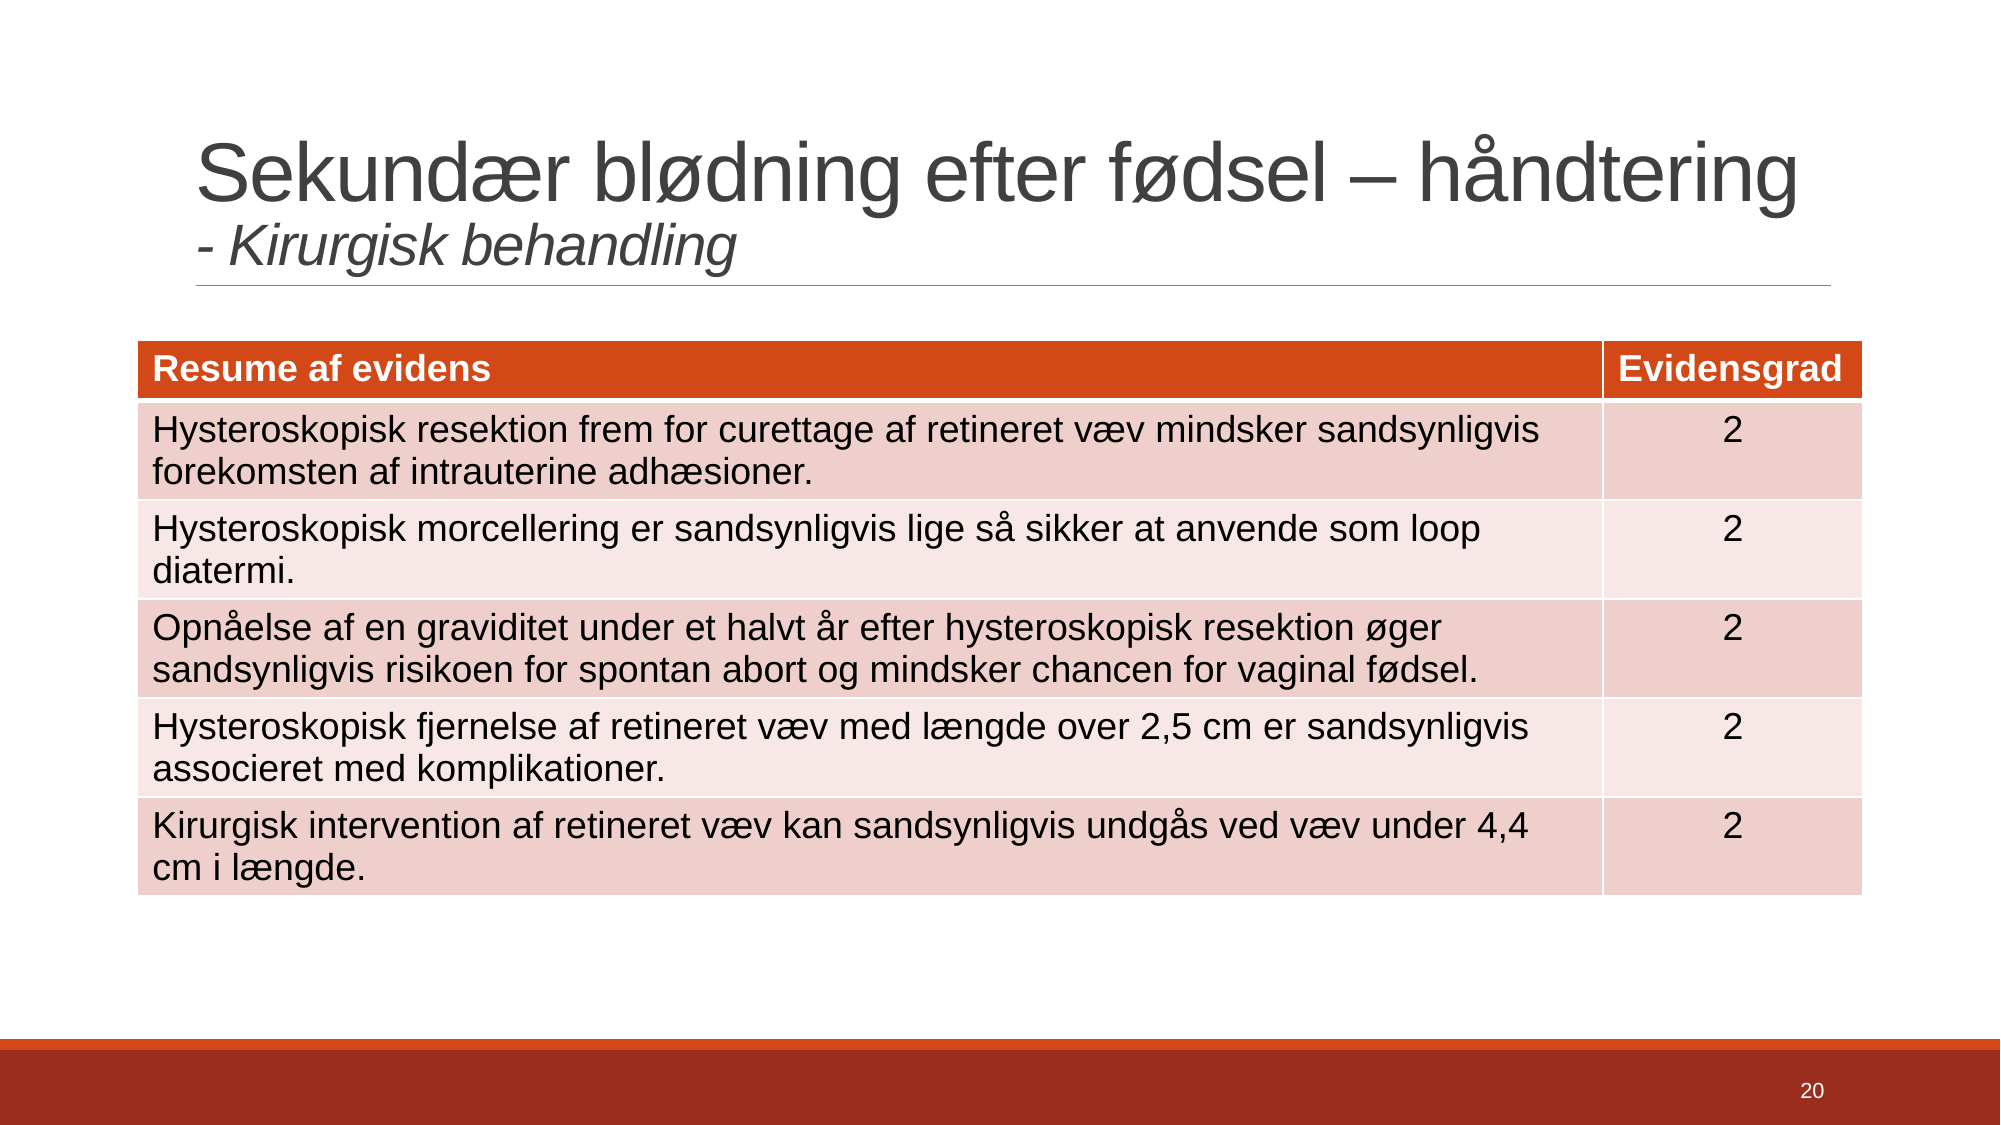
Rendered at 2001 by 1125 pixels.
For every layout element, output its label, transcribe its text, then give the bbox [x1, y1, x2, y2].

slide_number 20 [1624, 1059, 1840, 1120]
table_cell 2 [1604, 798, 1862, 895]
table_header Resume af evidens [138, 341, 1602, 398]
title Sekundær blødning efter fødsel – håndtering - Kirurgisk behandling [180, 47, 1830, 285]
table_cell 2 [1604, 600, 1862, 697]
table_header Evidensgrad [1604, 341, 1862, 398]
table_cell Hysteroskopisk fjernelse af retineret væv med længde over 2,5 cm er sandsynligvis associeret med komplikationer. [138, 699, 1602, 796]
table_cell 2 [1604, 501, 1862, 598]
table_cell 2 [1604, 403, 1862, 499]
table_cell Hysteroskopisk morcellering er sandsynligvis lige så sikker at anvende som loop diatermi. [138, 501, 1602, 598]
table_cell Hysteroskopisk resektion frem for curettage af retineret væv mindsker sandsynligvis forekomsten af intrauterine adhæsioner. [138, 403, 1602, 499]
table_cell Opnåelse af en graviditet under et halvt år efter hysteroskopisk resektion øger sandsynligvis risikoen for spontan abort og mindsker chancen for vaginal fødsel. [138, 600, 1602, 697]
table_cell 2 [1604, 699, 1862, 796]
table_cell Kirurgisk intervention af retineret væv kan sandsynligvis undgås ved væv under 4,4 cm i længde. [138, 798, 1602, 895]
